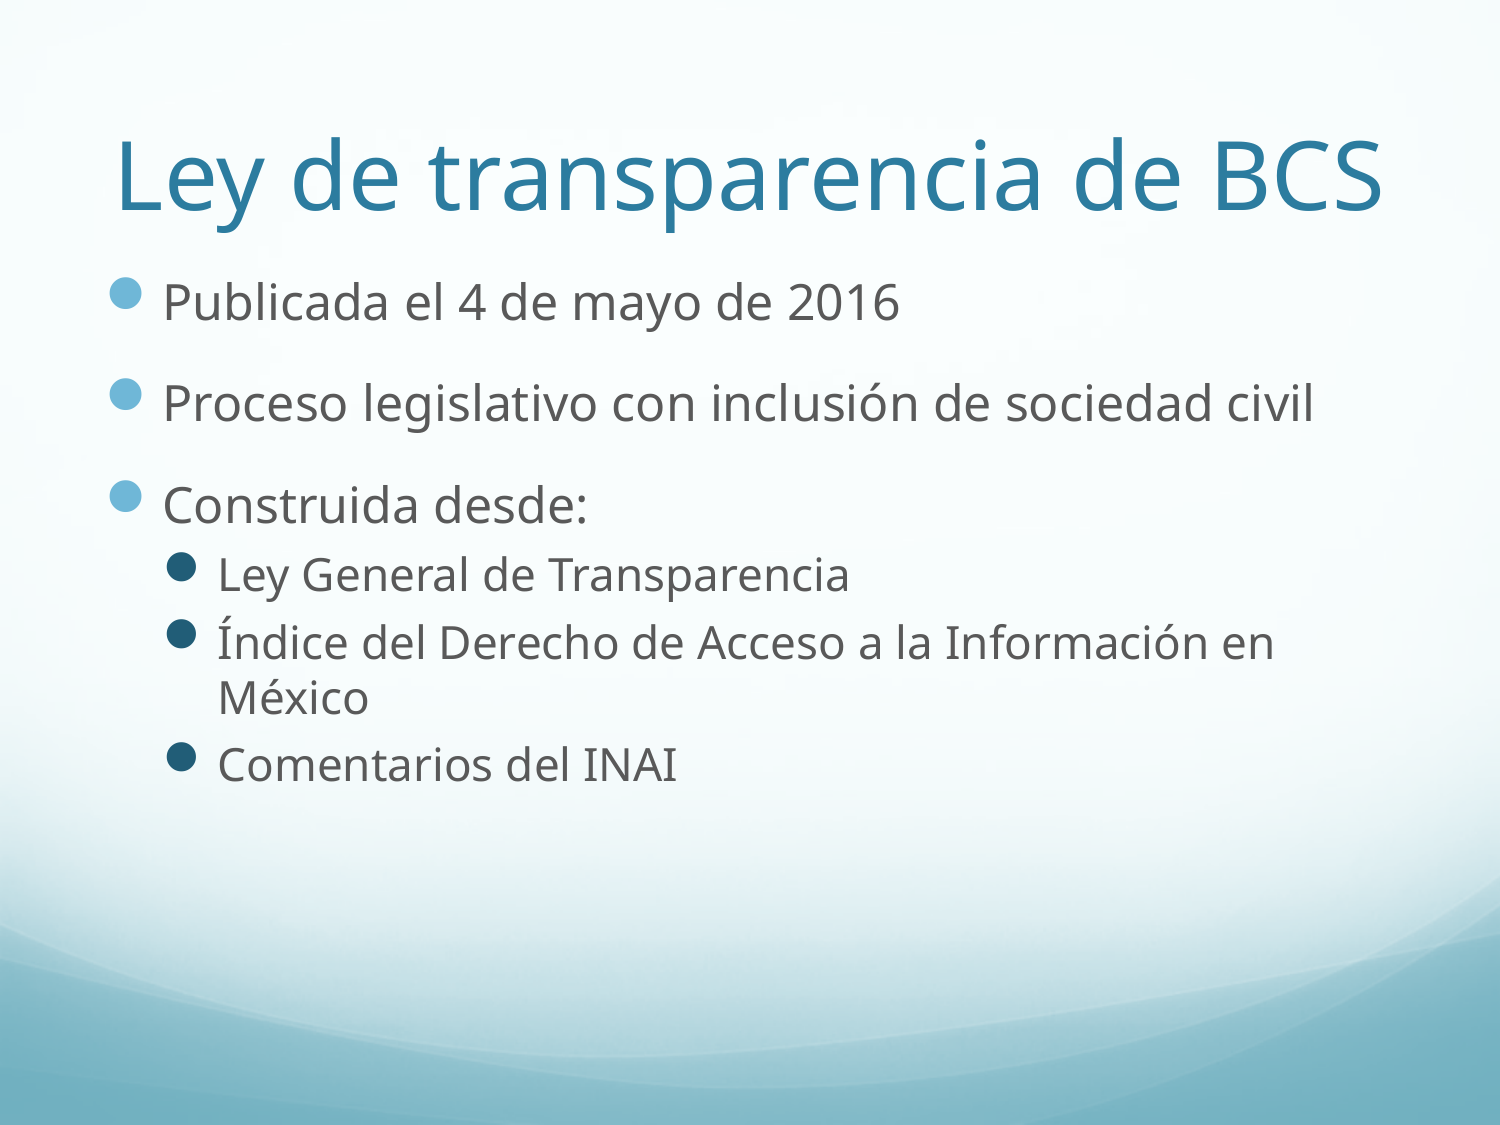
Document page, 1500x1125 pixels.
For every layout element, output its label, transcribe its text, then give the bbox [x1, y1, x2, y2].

list Publicada el 4 de mayo de 2016 Proceso legislativo con inclusión de sociedad civil Construida desde: Ley General de Transparencia Índice del Derecho de Acceso a la Información en México Comentarios del INAI [90, 262, 1410, 975]
title Ley de transparencia de BCS [90, 17, 1410, 237]
